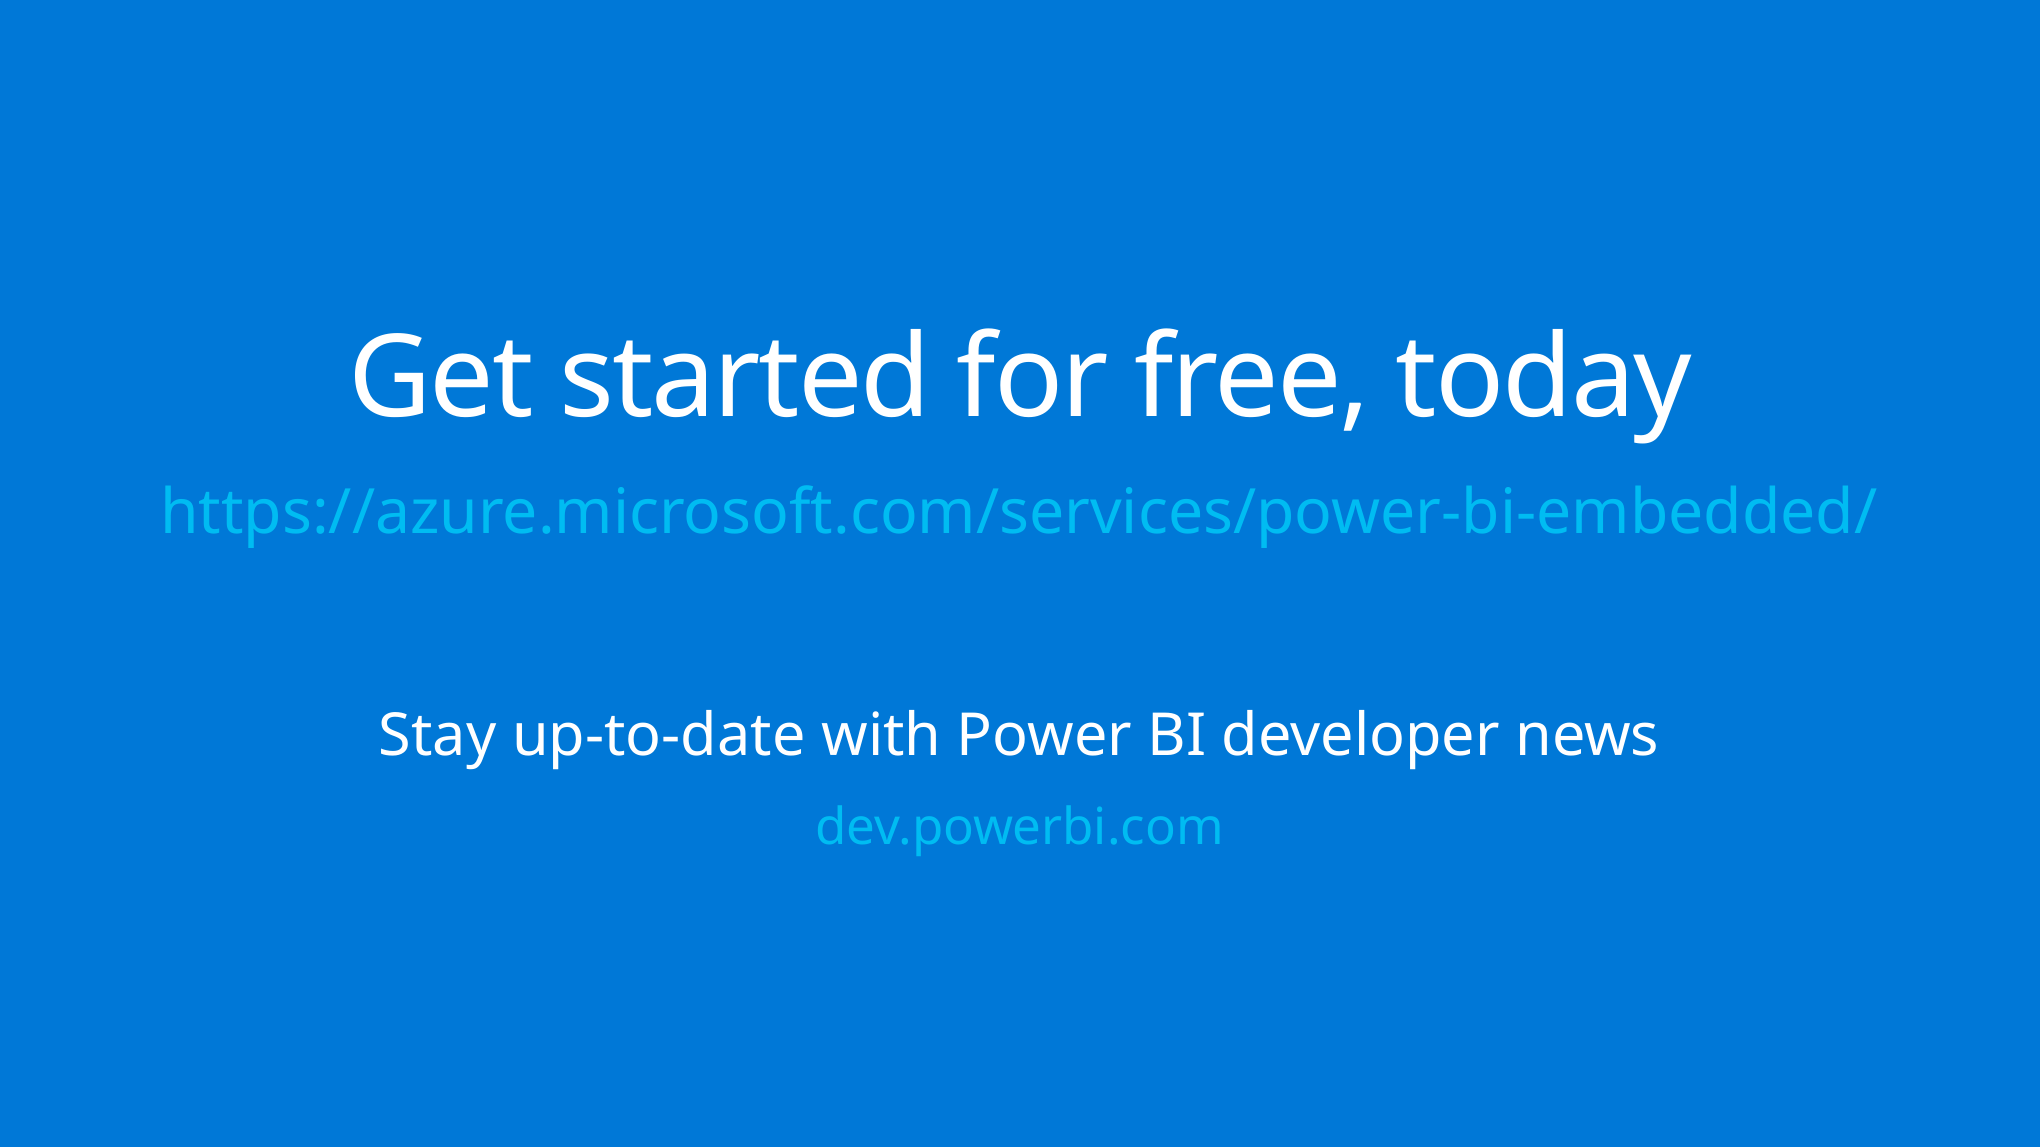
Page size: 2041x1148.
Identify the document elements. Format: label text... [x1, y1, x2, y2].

text_box Stay up-to-date with Power BI developer news dev.powerbi.com [0, 681, 2040, 999]
text_box Get started for free, today https://azure.microsoft.com/services/power-bi-embedded/ [0, 302, 2040, 621]
